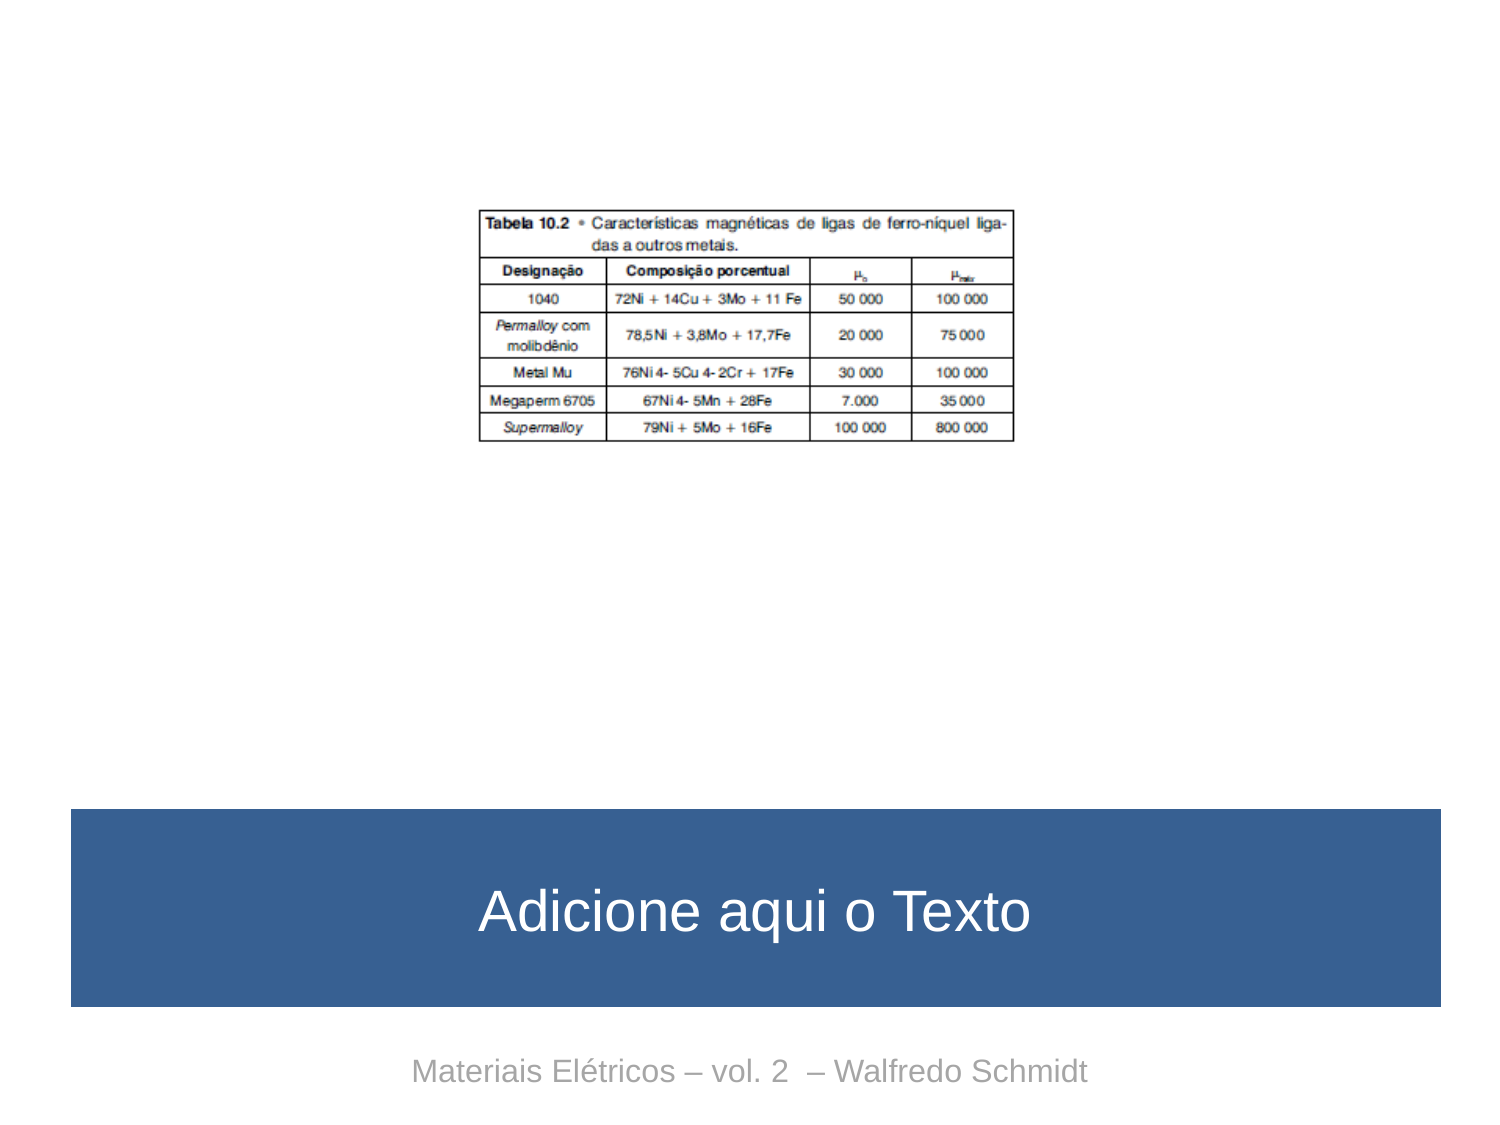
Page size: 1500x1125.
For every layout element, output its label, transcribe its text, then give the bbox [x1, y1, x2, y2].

picture [462, 196, 1038, 453]
text_box Adicione aqui o Texto [70, 808, 1442, 1008]
footer Materiais Elétricos – vol. 2 – Walfredo Schmidt [0, 1042, 1500, 1103]
